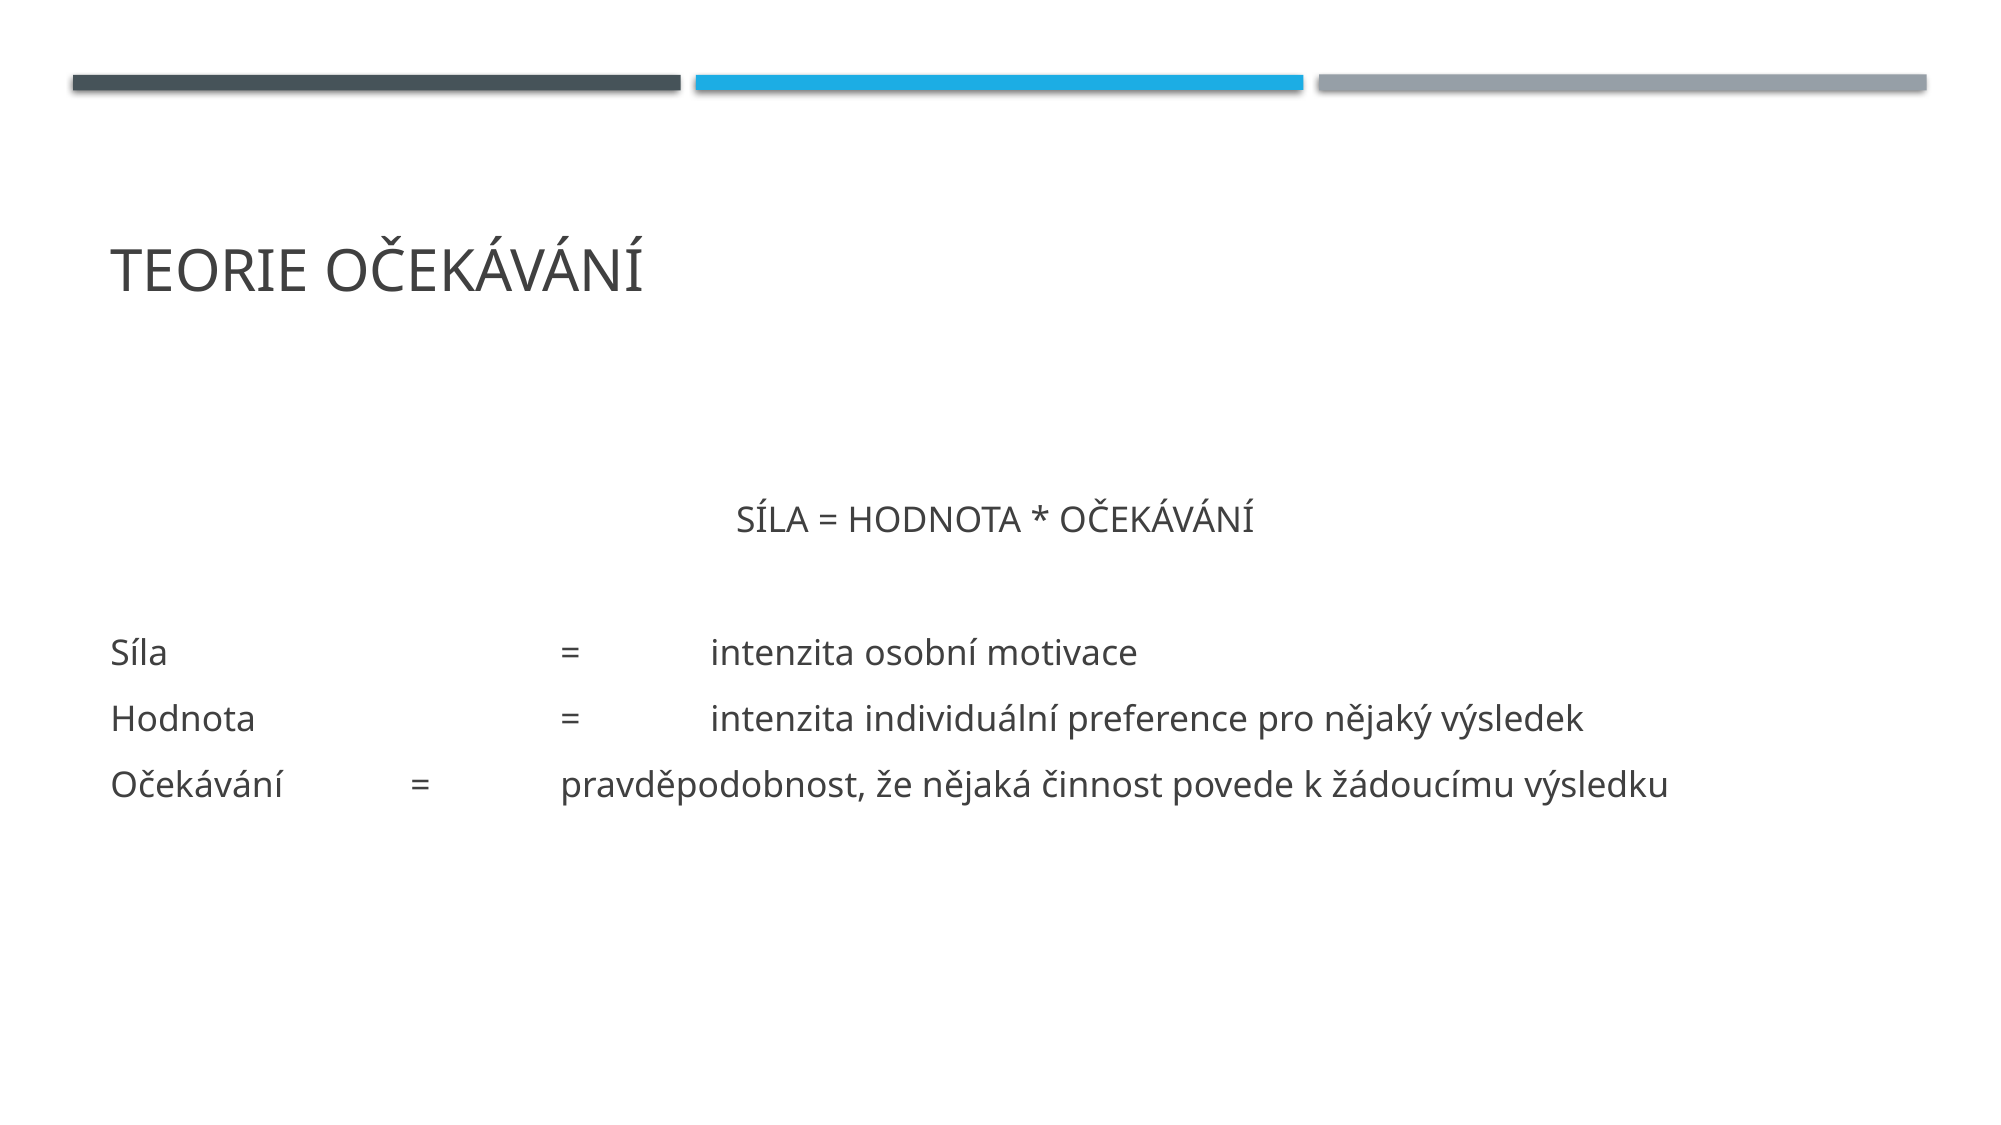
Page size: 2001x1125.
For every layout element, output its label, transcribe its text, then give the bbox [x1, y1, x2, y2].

list SÍLA = HODNOTA * OČEKÁVÁNÍ Síla = intenzita osobní motivace Hodnota = intenzita individuální preference pro nějaký výsledek Očekávání = pravděpodobnost, že nějaká činnost povede k žádoucímu výsledku [95, 383, 1905, 981]
title Teorie očekávání [95, 115, 1905, 311]
